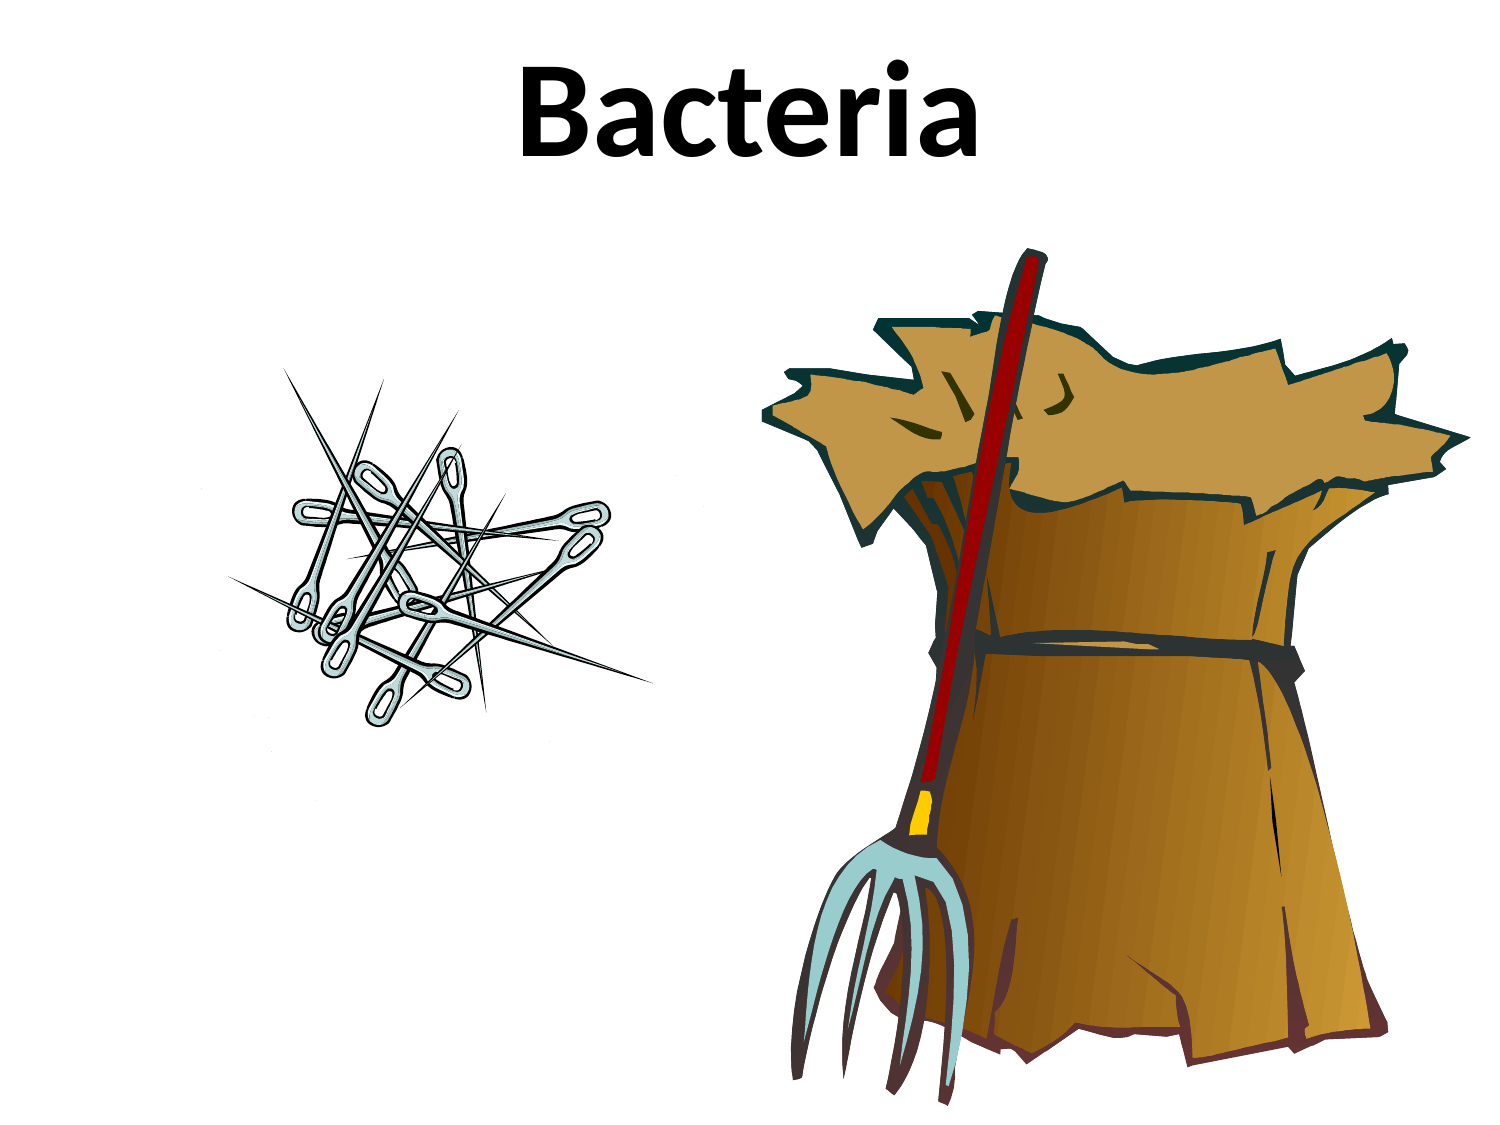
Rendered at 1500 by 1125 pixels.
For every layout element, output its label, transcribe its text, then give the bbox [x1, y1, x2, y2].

picture [761, 247, 1471, 1107]
title Bacteria [75, 7, 1425, 195]
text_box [241, 444, 482, 763]
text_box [195, 367, 692, 811]
